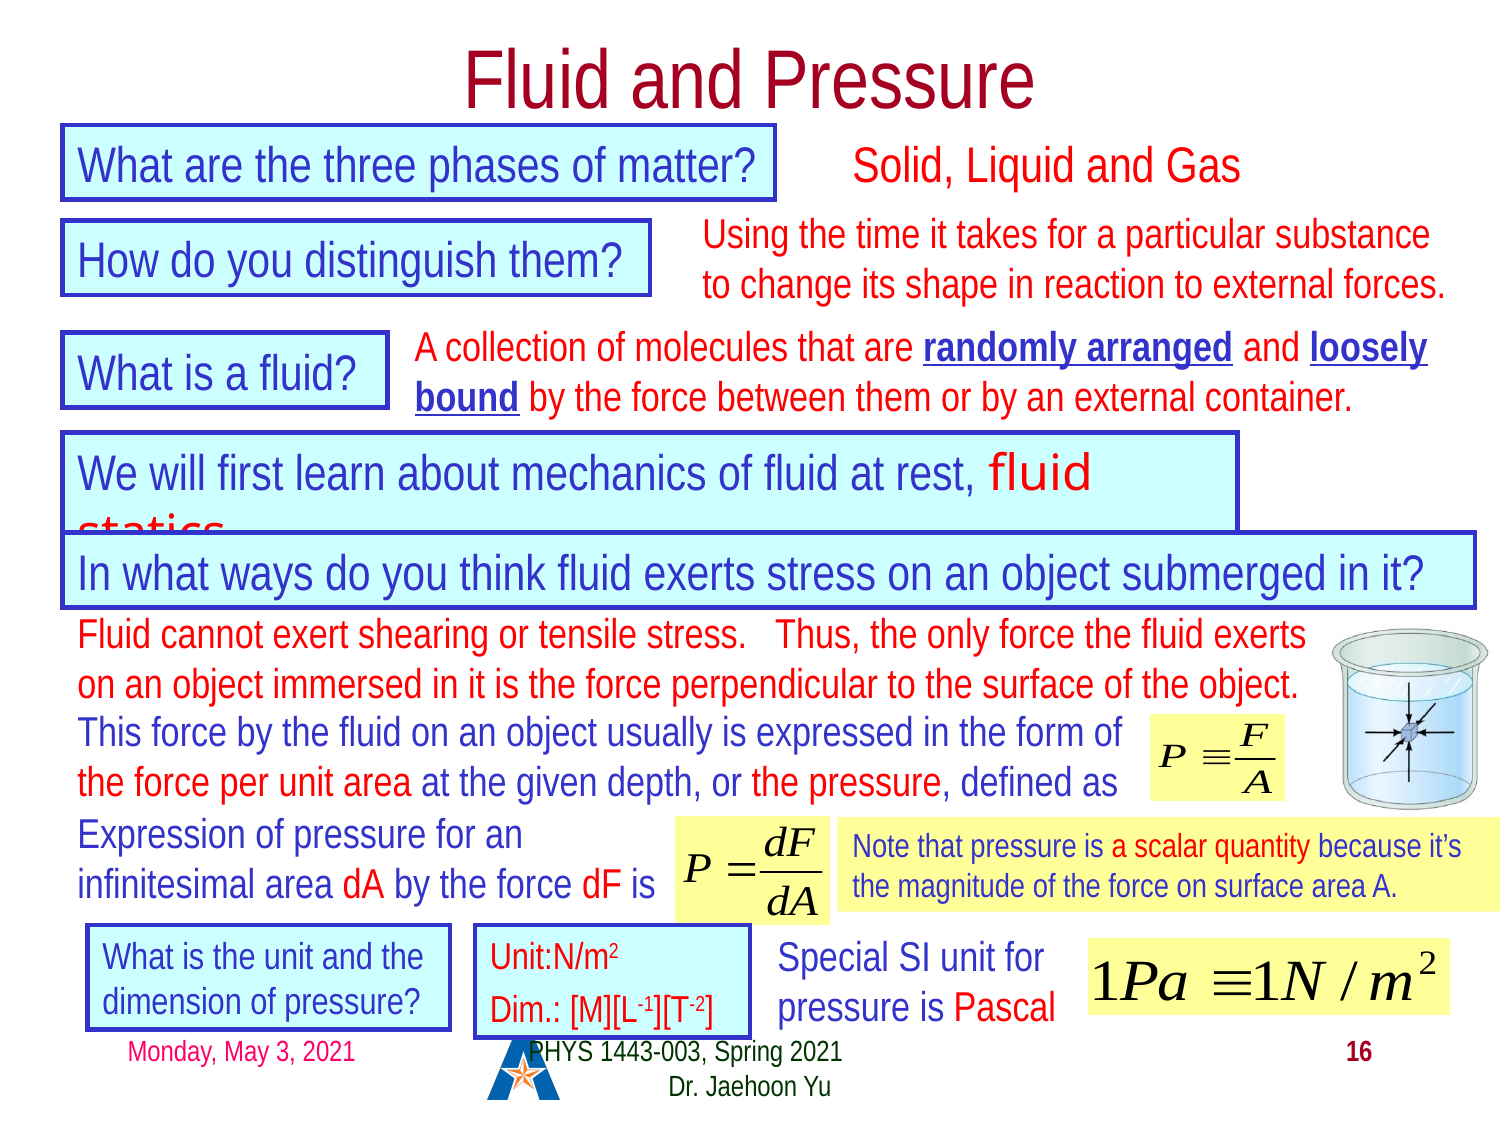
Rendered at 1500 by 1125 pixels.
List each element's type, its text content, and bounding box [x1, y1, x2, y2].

text_box A collection of molecules that are randomly arranged and loosely bound by the force between them or by an external container. [399, 312, 1463, 428]
title Fluid and Pressure [112, 24, 1388, 126]
text_box Expression of pressure for an infinitesimal area dA by the force dF is [62, 799, 713, 915]
picture [487, 1038, 512, 1100]
text_box What is the unit and the dimension of pressure? [87, 924, 450, 1030]
text_box What is a fluid? [62, 332, 388, 408]
picture [1299, 624, 1500, 813]
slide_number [112, 1030, 426, 1101]
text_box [1149, 713, 1286, 802]
text_box Note that pressure is a scalar quantity because it’s the magnitude of the force on surface area A. [837, 817, 1500, 912]
text_box This force by the fluid on an object usually is expressed in the form of the force per unit area at the given depth, or the pressure, defined as [62, 697, 1150, 813]
footer PHYS 1443-003, Spring 2021 Dr. Jaehoon Yu [512, 1024, 988, 1101]
text_box Solid, Liquid and Gas [837, 124, 1288, 199]
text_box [1087, 937, 1451, 1016]
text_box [674, 815, 830, 926]
text_box Unit:N/m2 Dim.: [M][L-1][T-2] [474, 924, 750, 1038]
text_box Fluid cannot exert shearing or tensile stress. Thus, the only force the fluid exerts on an object immersed in it is the force perpendicular to the surface of the object. [62, 608, 1363, 715]
slide_number 16 [1074, 1024, 1388, 1101]
text_box In what ways do you think fluid exerts stress on an object submerged in it? [62, 532, 1475, 608]
text_box What are the three phases of matter? [62, 124, 775, 200]
text_box Using the time it takes for a particular substance to change its shape in reaction to external forces. [687, 199, 1463, 312]
text_box Special SI unit for pressure is Pascal [762, 922, 1075, 1038]
text_box We will first learn about mechanics of fluid at rest, fluid statics. [62, 432, 1238, 532]
text_box How do you distinguish them? [62, 220, 650, 295]
